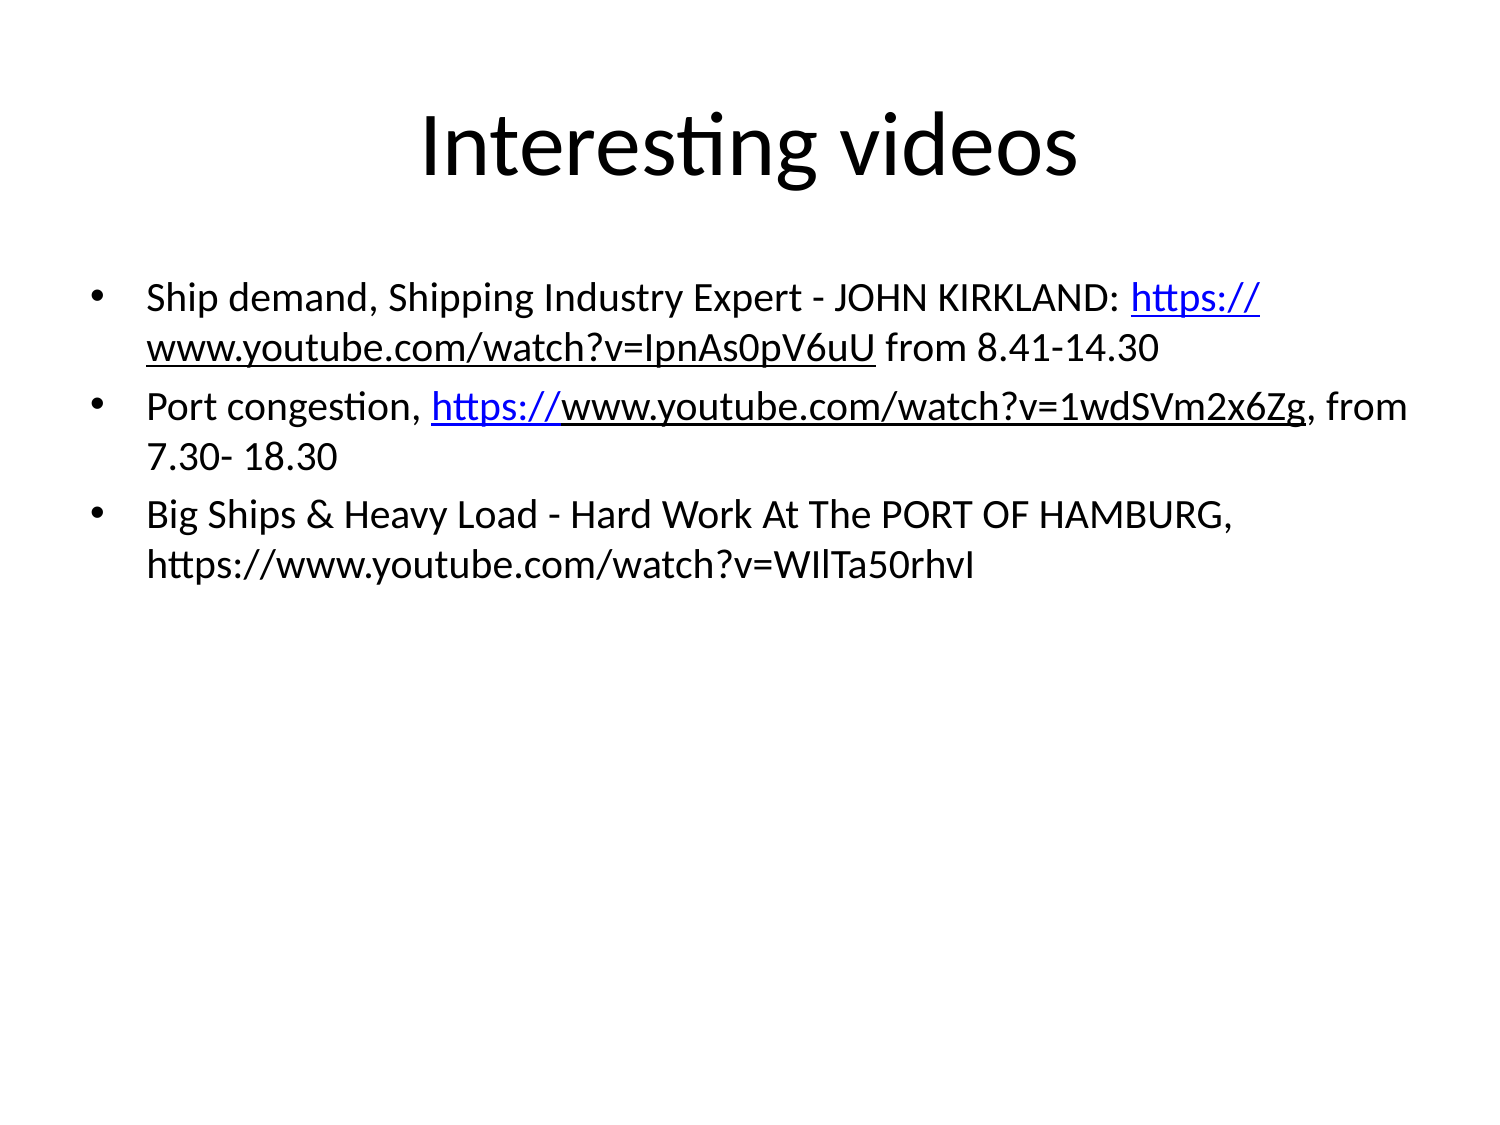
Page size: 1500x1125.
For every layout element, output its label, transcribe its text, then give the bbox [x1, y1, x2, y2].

title Interesting videos [75, 45, 1425, 233]
list Ship demand, Shipping Industry Expert - JOHN KIRKLAND: https://www.youtube.com/watch?v=IpnAs0pV6uU from 8.41-14.30 Port congestion, https://www.youtube.com/watch?v=1wdSVm2x6Zg, from 7.30- 18.30 Big Ships & Heavy Load - Hard Work At The PORT OF HAMBURG, https://www.youtube.com/watch?v=WIlTa50rhvI [75, 262, 1425, 1005]
